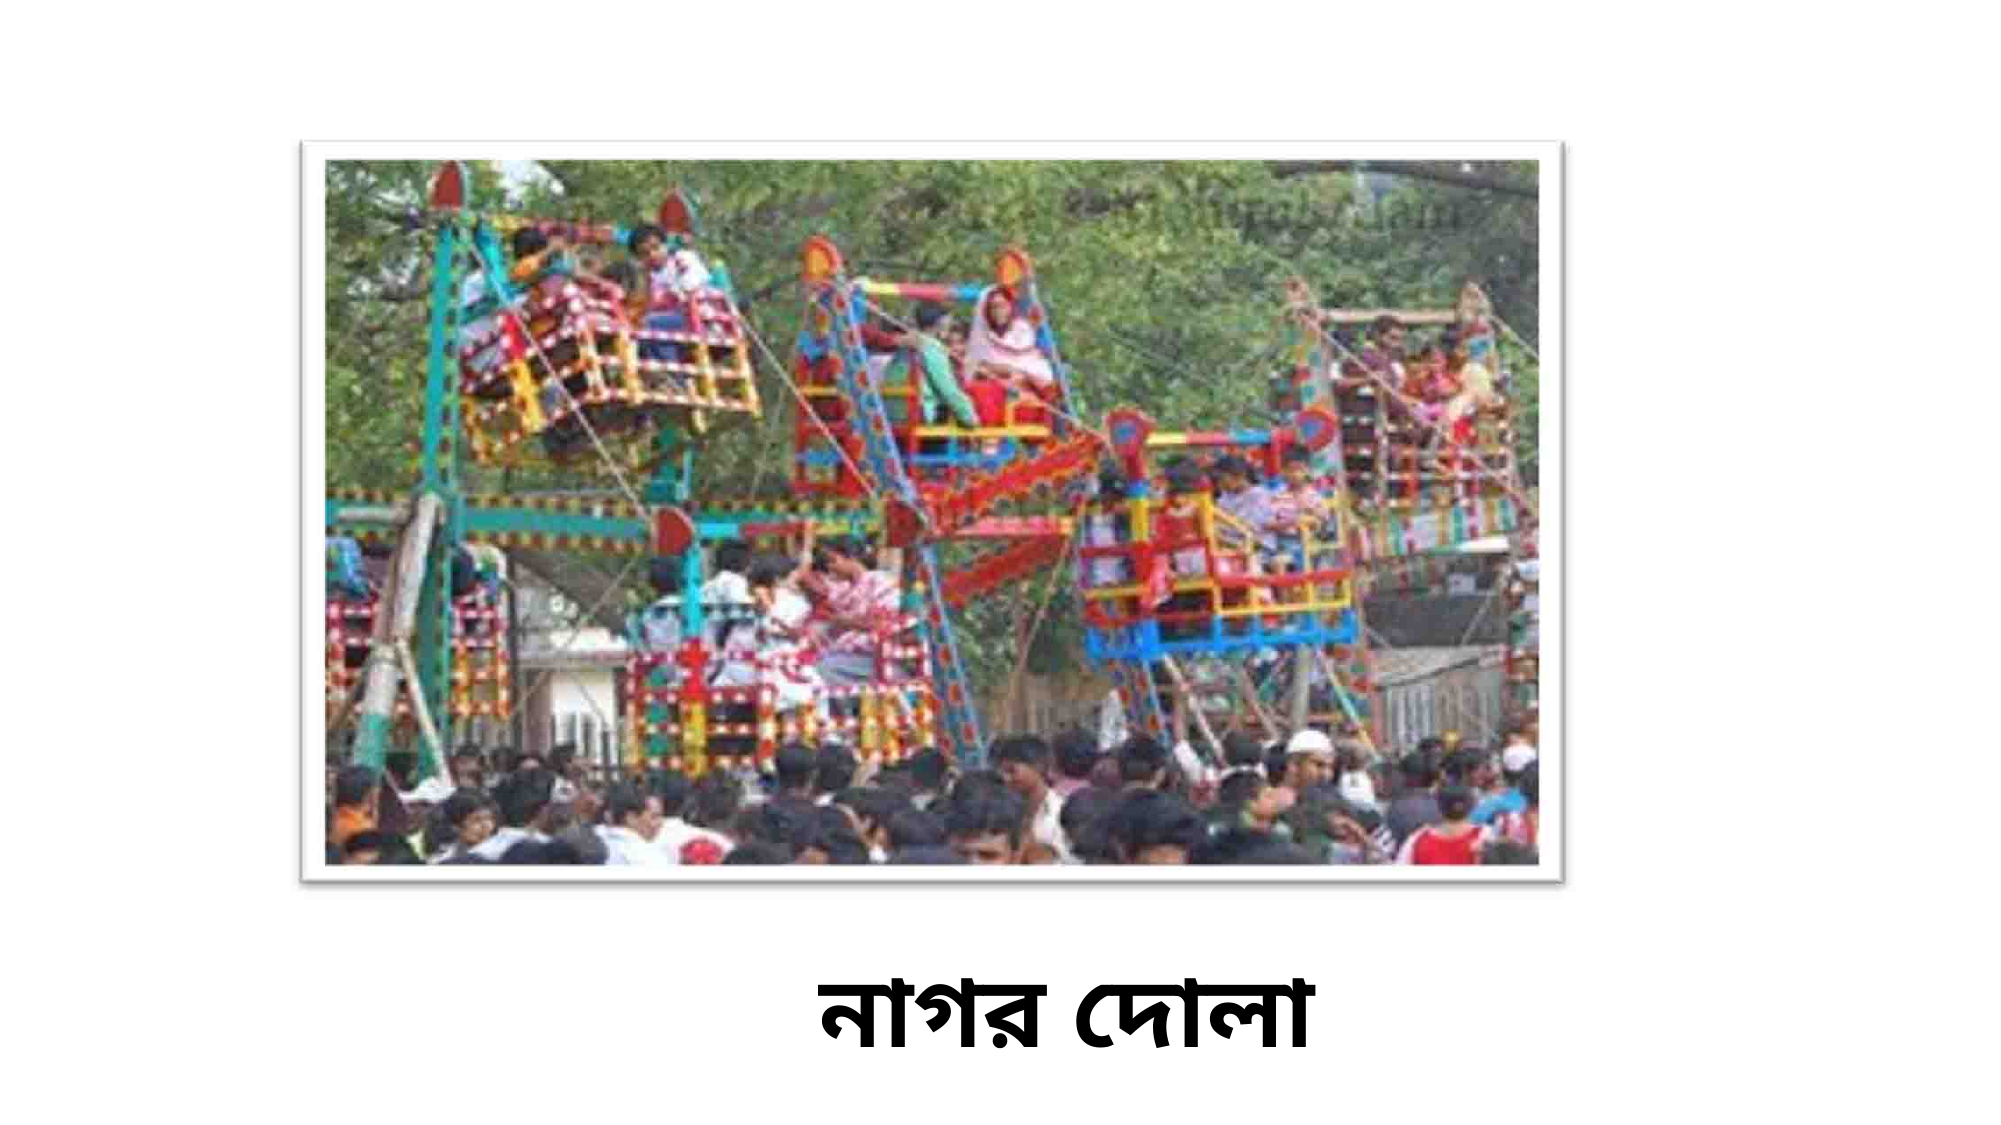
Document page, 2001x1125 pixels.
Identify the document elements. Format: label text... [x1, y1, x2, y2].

picture [282, 131, 1583, 900]
text_box নাগর দোলা [805, 939, 1381, 1075]
